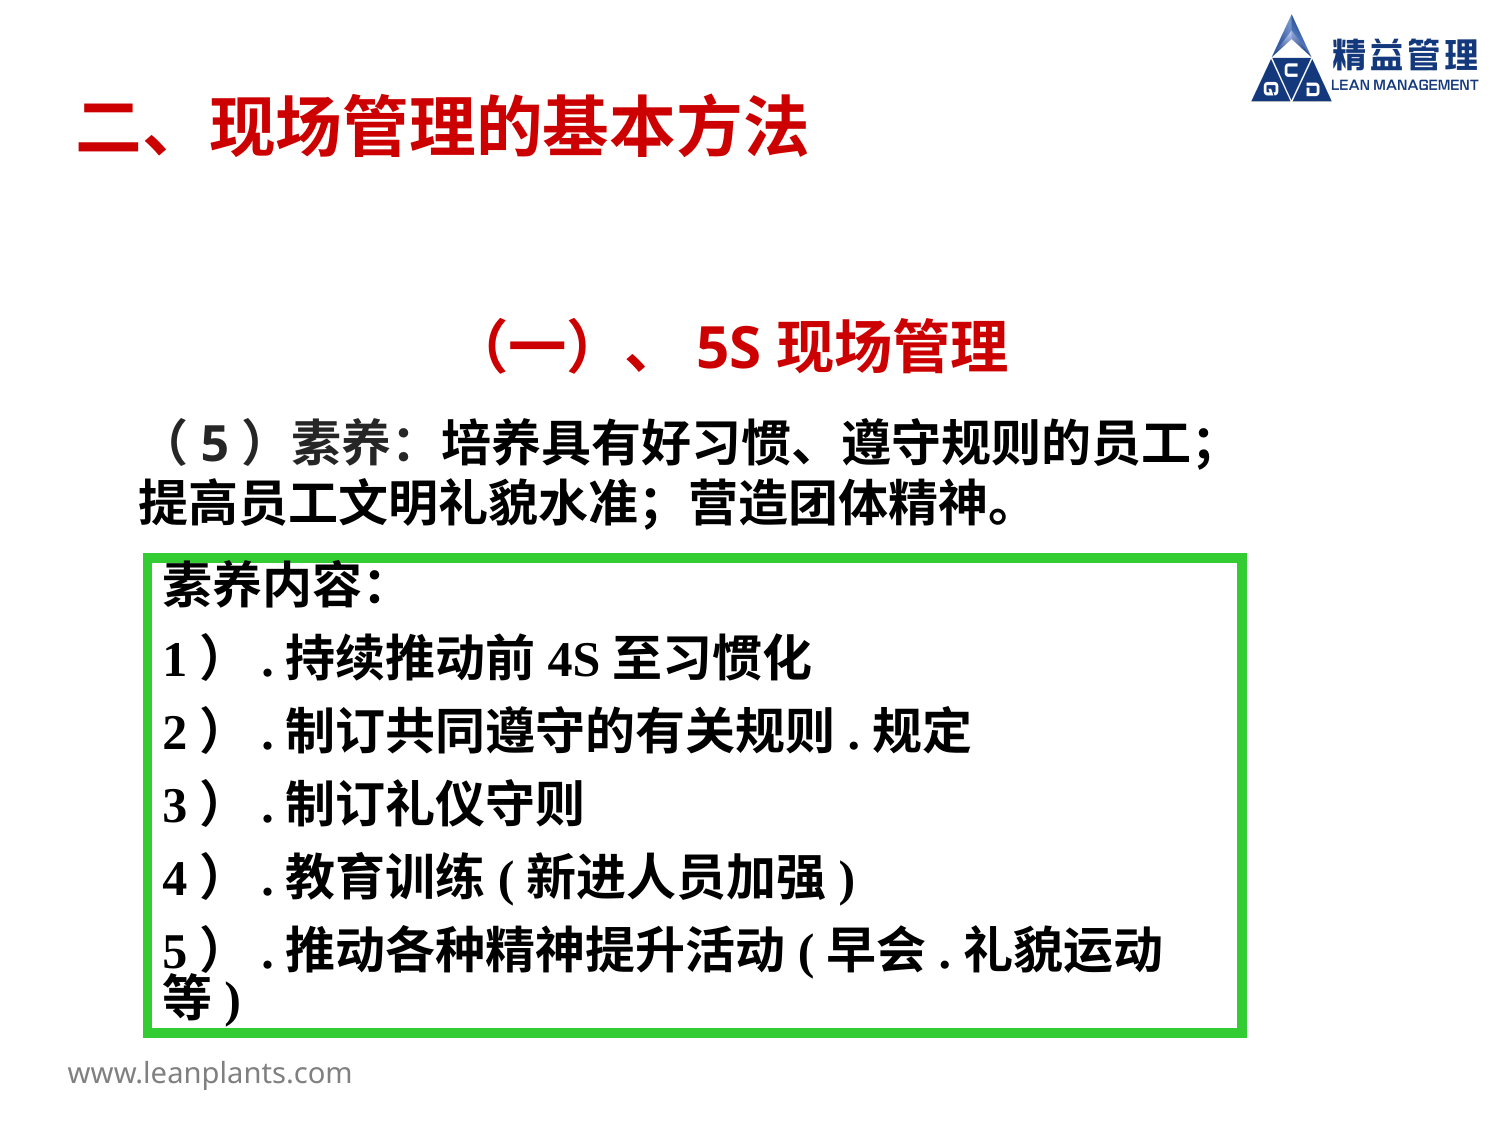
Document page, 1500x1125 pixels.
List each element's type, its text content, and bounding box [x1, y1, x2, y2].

title 二、现场管理的基本方法 [0, 30, 1083, 219]
picture [1246, 7, 1500, 106]
text_box （5）素养：培养具有好习惯、遵守规则的员工； 提高员工文明礼貌水准；营造团体精神。 [123, 404, 1258, 540]
text_box （一）、5S现场管理 [435, 302, 1024, 388]
text_box 素养内容： 1）.持续推动前4S至习惯化 2）.制订共同遵守的有关规则.规定 3）.制订礼仪守则 4）.教育训练(新进人员加强) 5）.推动各种精神提升活动(早会.礼貌运动等) [147, 557, 1243, 1034]
